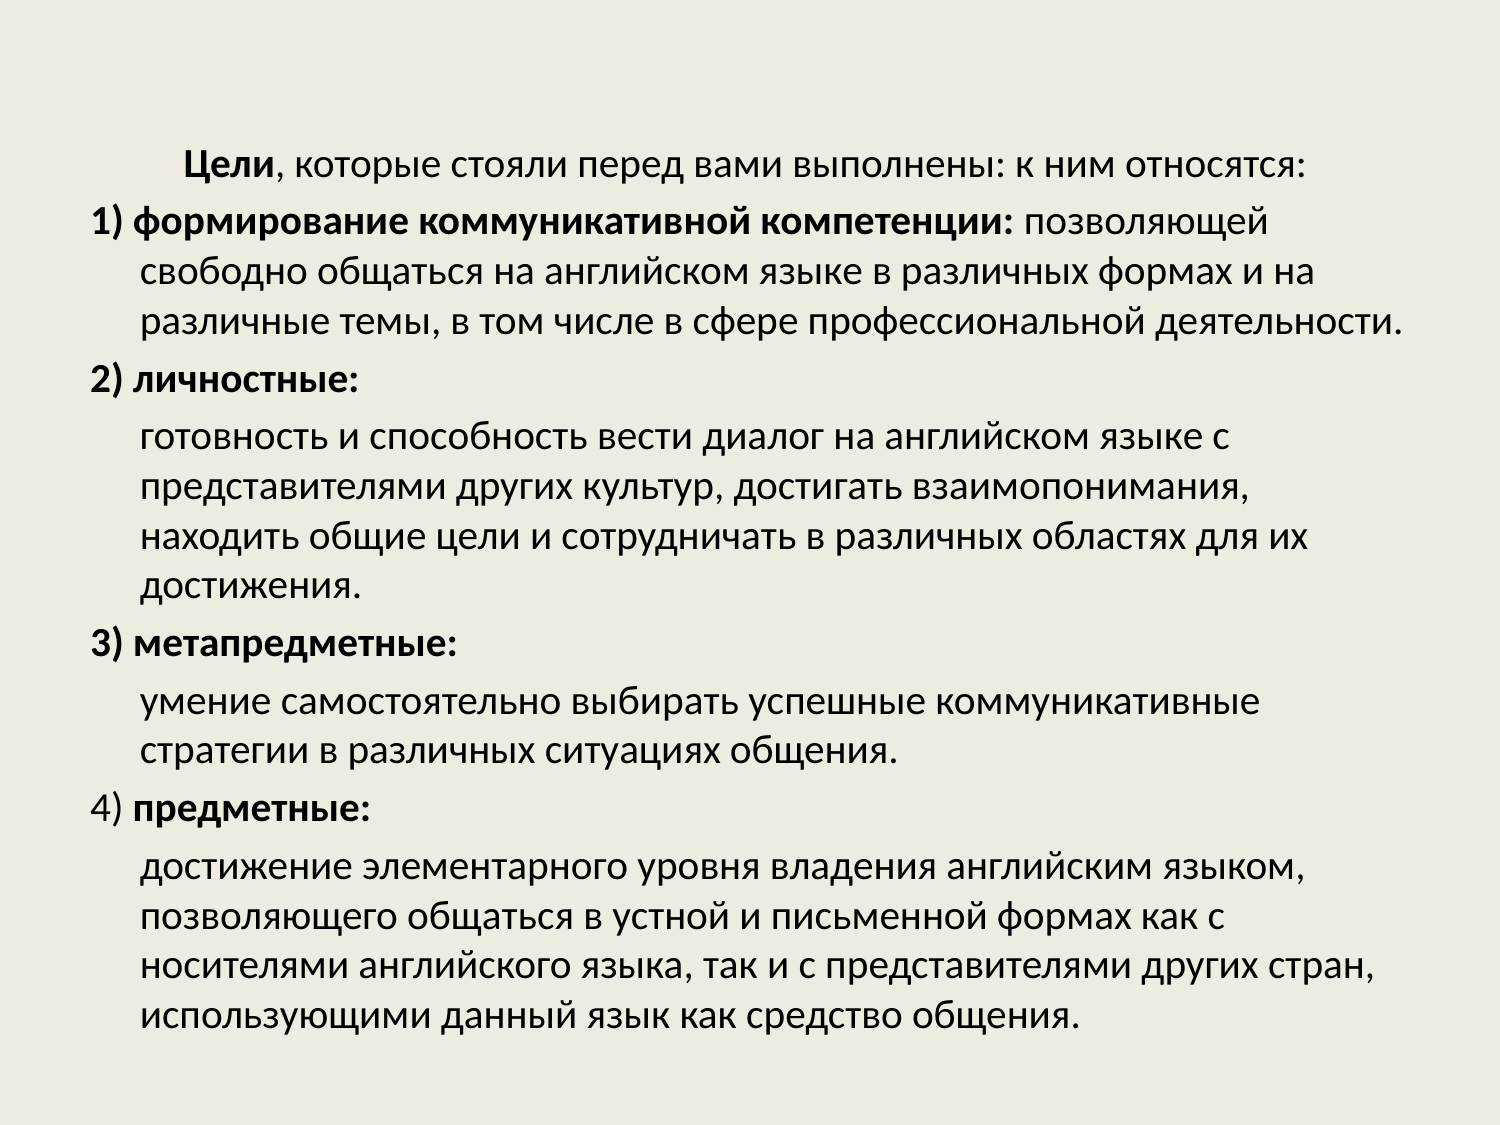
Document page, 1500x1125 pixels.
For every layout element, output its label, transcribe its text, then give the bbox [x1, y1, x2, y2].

list Цели, которые стояли перед вами выполнены: к ним относятся: 1) формирование коммуникативной компетенции: позволяющей свободно общаться на английском языке в различных формах и на различные темы, в том числе в сфере профессиональной деятельности. 2) личностные: готовность и способность вести диалог на английском языке с представителями других культур, достигать взаимопонимания, находить общие цели и сотрудничать в различных областях для их достижения. 3) метапредметные: умение самостоятельно выбирать успешные коммуникативные стратегии в различных ситуациях общения. 4) предметные: достижение элементарного уровня владения английским языком, позволяющего общаться в устной и письменной формах как с носителями английского языка, так и с представителями других стран, использующими данный язык как средство общения. [75, 70, 1425, 1071]
